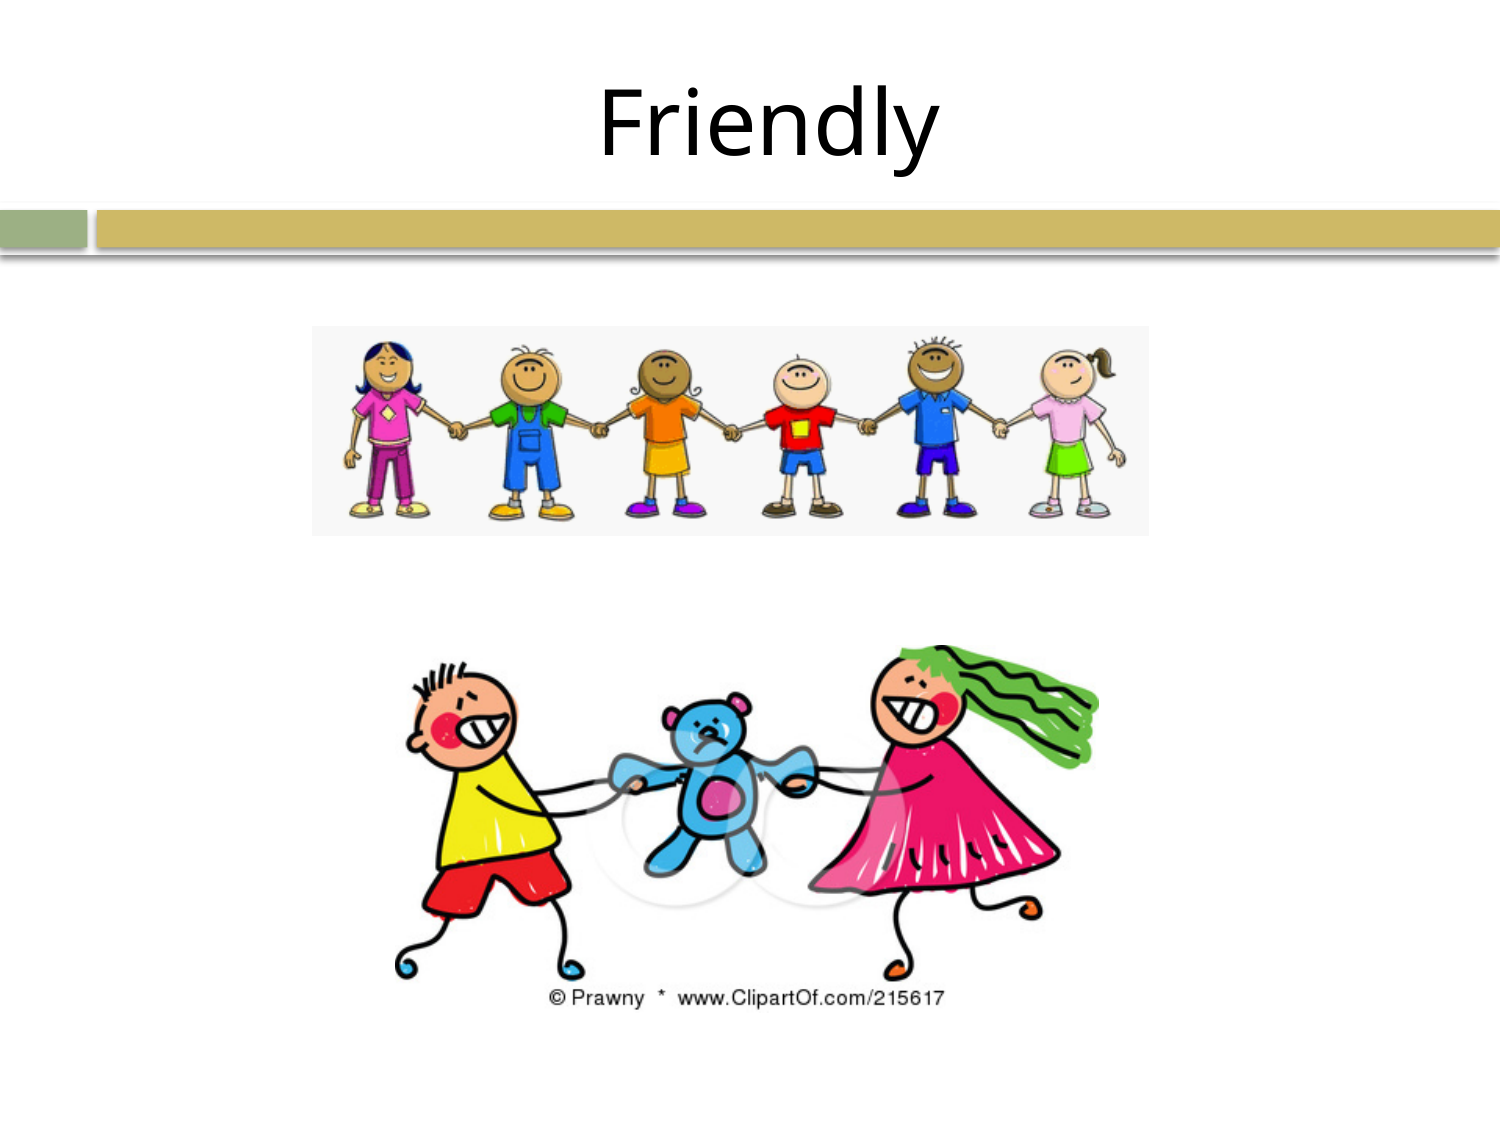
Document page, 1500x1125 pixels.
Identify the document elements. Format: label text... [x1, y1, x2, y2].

picture [312, 325, 1150, 536]
title Friendly [99, 37, 1438, 200]
picture [395, 644, 1099, 1013]
